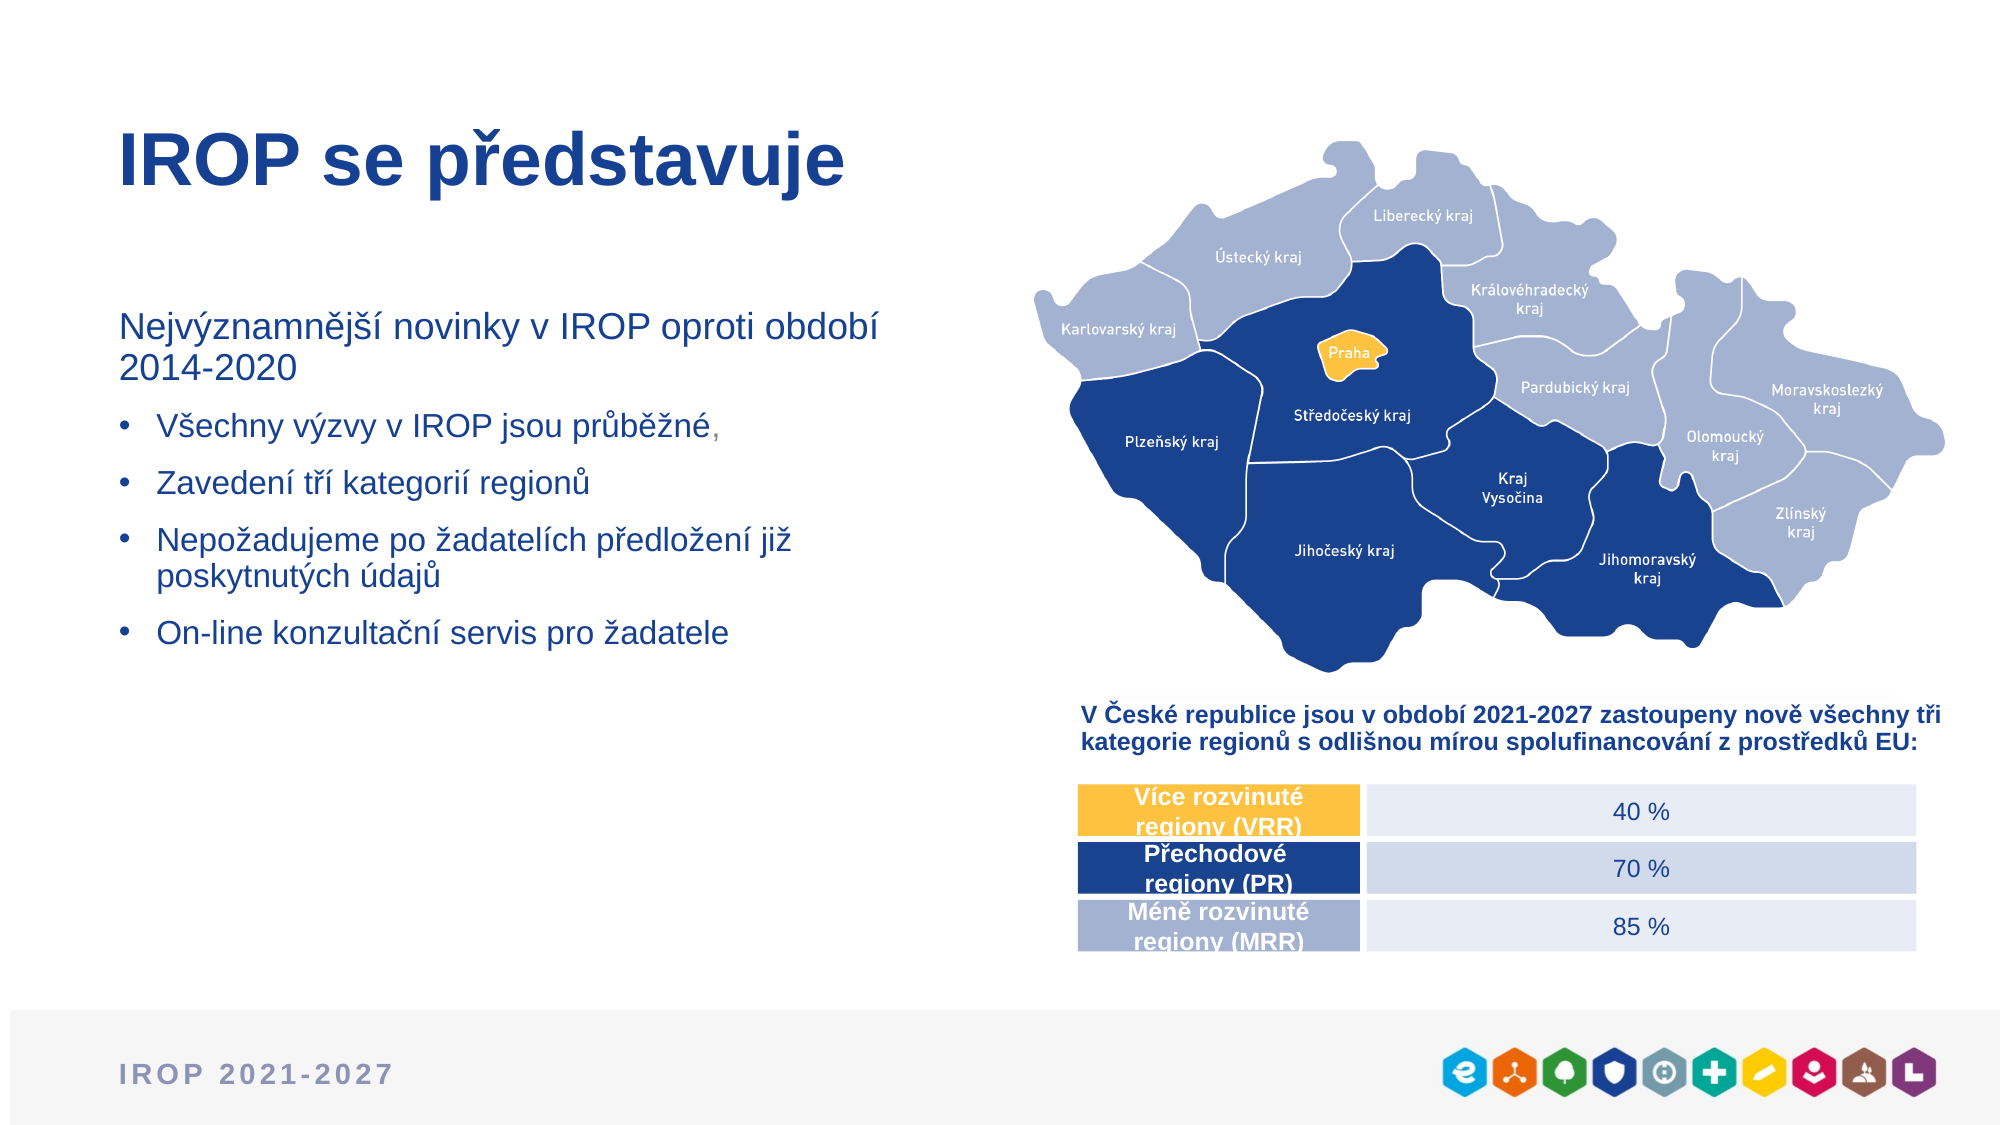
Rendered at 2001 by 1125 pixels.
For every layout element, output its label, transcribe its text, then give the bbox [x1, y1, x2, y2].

text_box V České republice jsou v období 2021-2027 zastoupeny nově všechny tři kategorie regionů s odlišnou mírou spolufinancování z prostředků EU: [1066, 700, 2000, 768]
text_box Více rozvinuté regiony (VRR) [1077, 783, 1361, 837]
picture [984, 112, 2000, 700]
list Nejvýznamnější novinky v IROP oproti období 2014-2020 Všechny výzvy v IROP jsou průběžné, Zavedení tří kategorií regionů Nepožadujeme po žadatelích předložení již poskytnutých údajů On-line konzultační servis pro žadatele [104, 299, 1000, 971]
text_box 70 % [1366, 841, 1917, 895]
title IROP se představuje [104, 112, 984, 225]
text_box Méně rozvinuté regiony (MRR) [1077, 899, 1361, 953]
footer IROP 2021-2027 [104, 1042, 1183, 1103]
text_box 85 % [1366, 899, 1917, 953]
picture [10, 1010, 2000, 1125]
text_box 40 % [1366, 783, 1917, 837]
text_box Přechodové regiony (PR) [1077, 841, 1361, 895]
